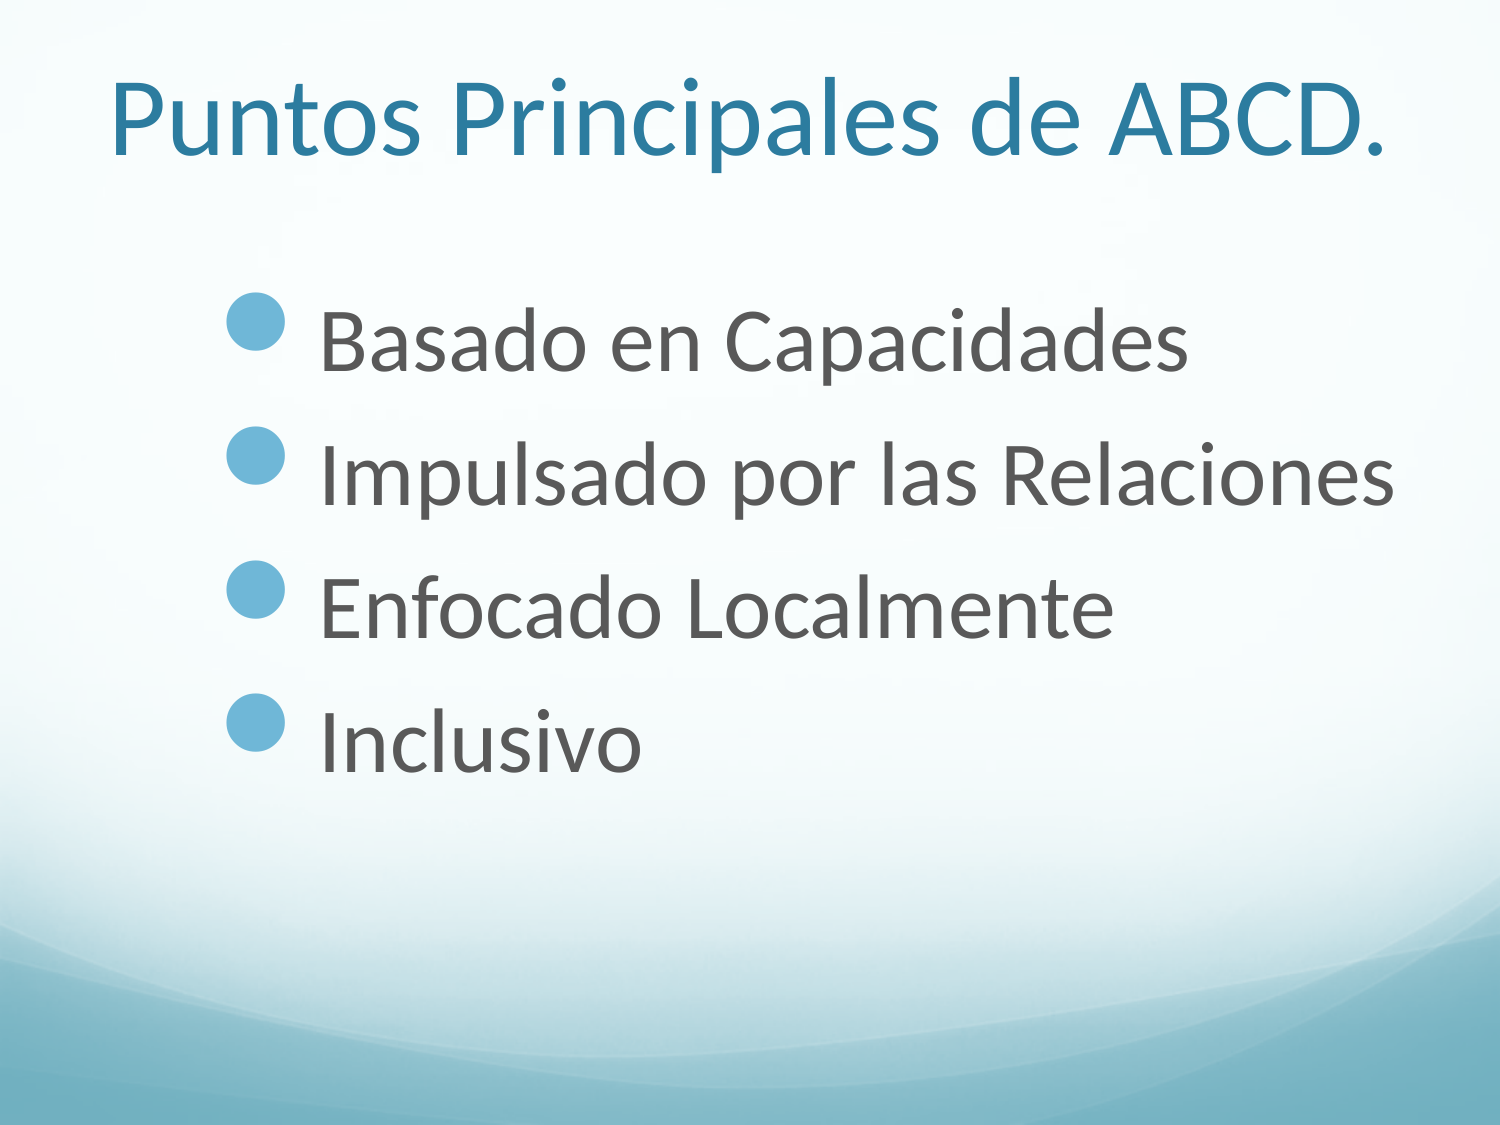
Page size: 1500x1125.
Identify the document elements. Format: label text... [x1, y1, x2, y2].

text_box Basado en Capacidades Impulsado por las Relaciones Enfocado Localmente Inclusivo [203, 261, 1500, 1083]
title Puntos Principales de ABCD. [90, 17, 1410, 185]
